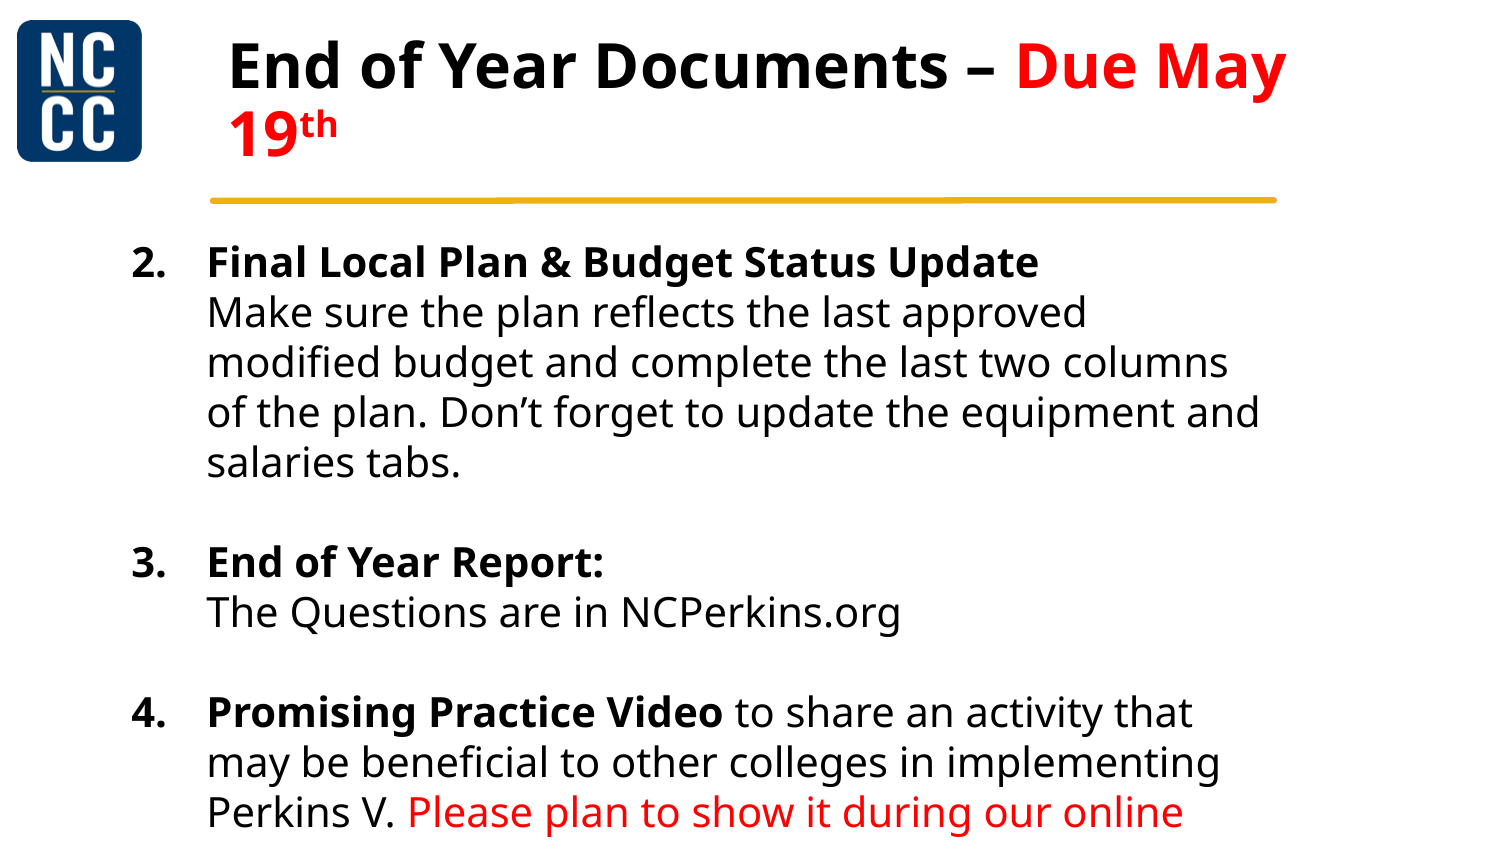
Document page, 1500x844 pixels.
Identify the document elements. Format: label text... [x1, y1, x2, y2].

picture [17, 20, 142, 162]
title End of Year Documents – Due May 19th [212, 20, 1421, 184]
text_box Final Local Plan & Budget Status Update Make sure the plan reflects the last approved modified budget and complete the last two columns of the plan. Don’t forget to update the equipment and salaries tabs. End of Year Report: The Questions are in NCPerkins.org Promising Practice Video to share an activity that may be beneficial to other colleges in implementing Perkins V. Please plan to show it during our online session the week of June 5-7. [116, 228, 1282, 844]
